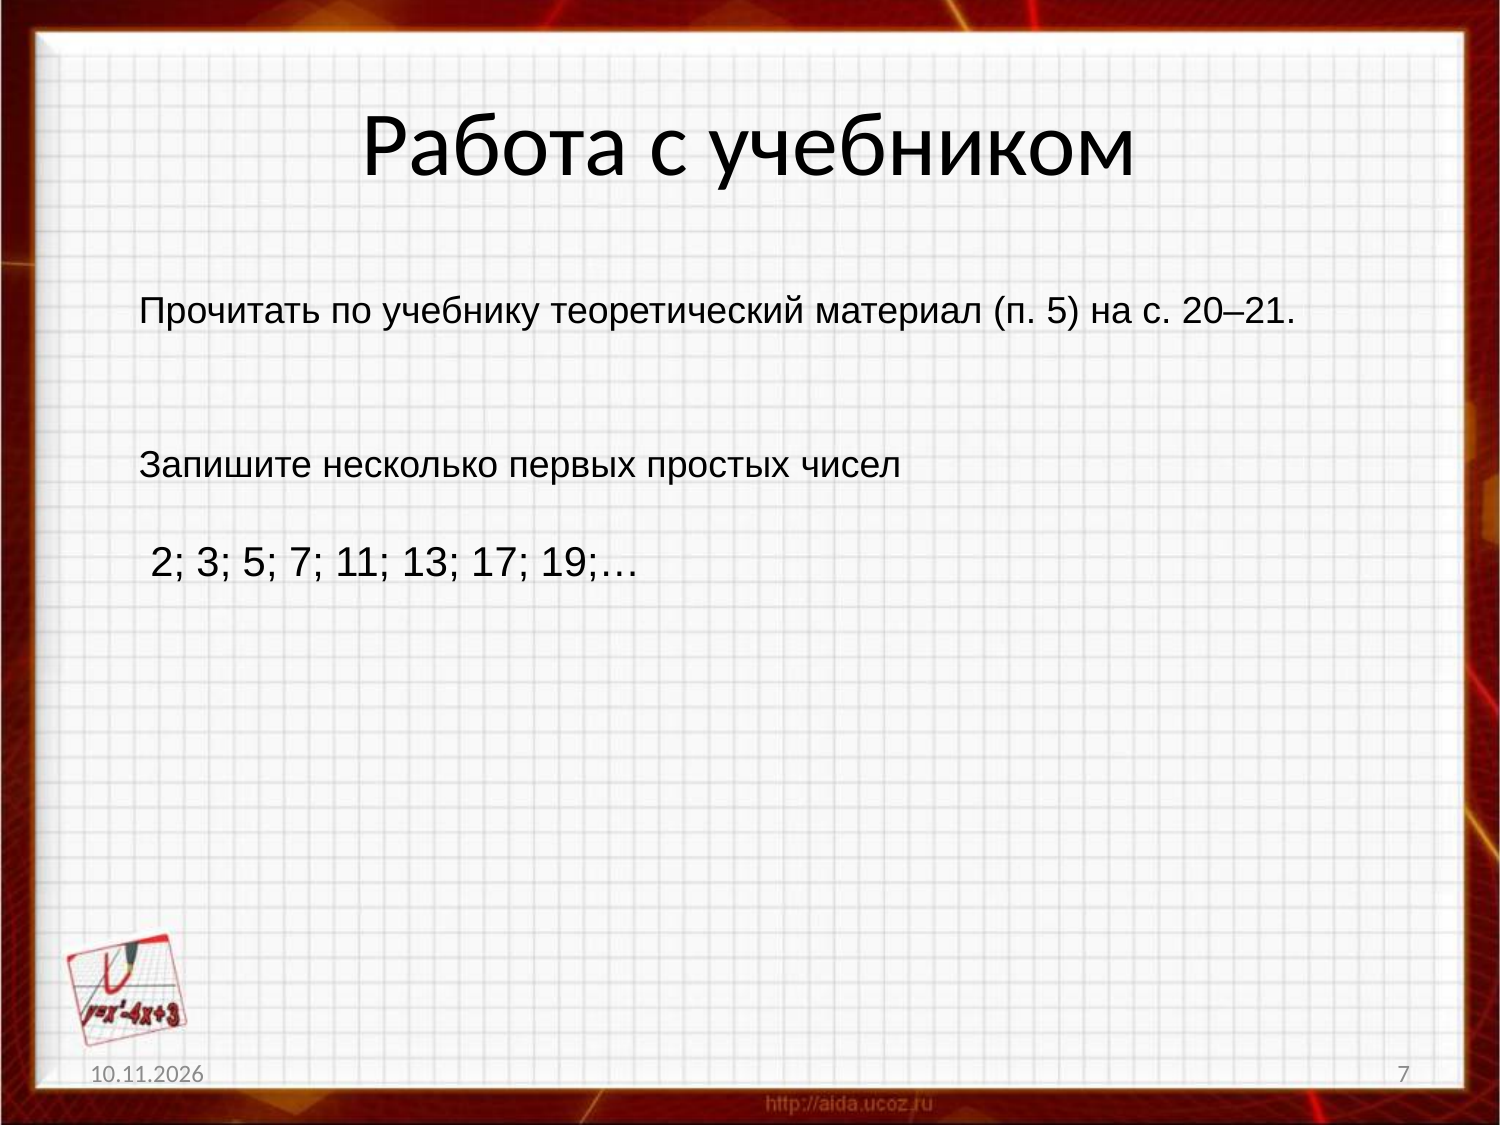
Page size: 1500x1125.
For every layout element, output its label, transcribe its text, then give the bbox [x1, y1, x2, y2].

slide_number 7 [1074, 1042, 1425, 1103]
picture [0, 0, 1500, 1125]
text_box Прочитать по учебнику теоретический материал (п. 5) на с. 20–21. [123, 278, 1435, 384]
text_box Запишите несколько первых простых чисел [123, 432, 998, 493]
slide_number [75, 1042, 425, 1103]
text_box 2; 3; 5; 7; 11; 13; 17; 19;… [135, 527, 1010, 592]
title Работа с учебником [75, 45, 1425, 233]
